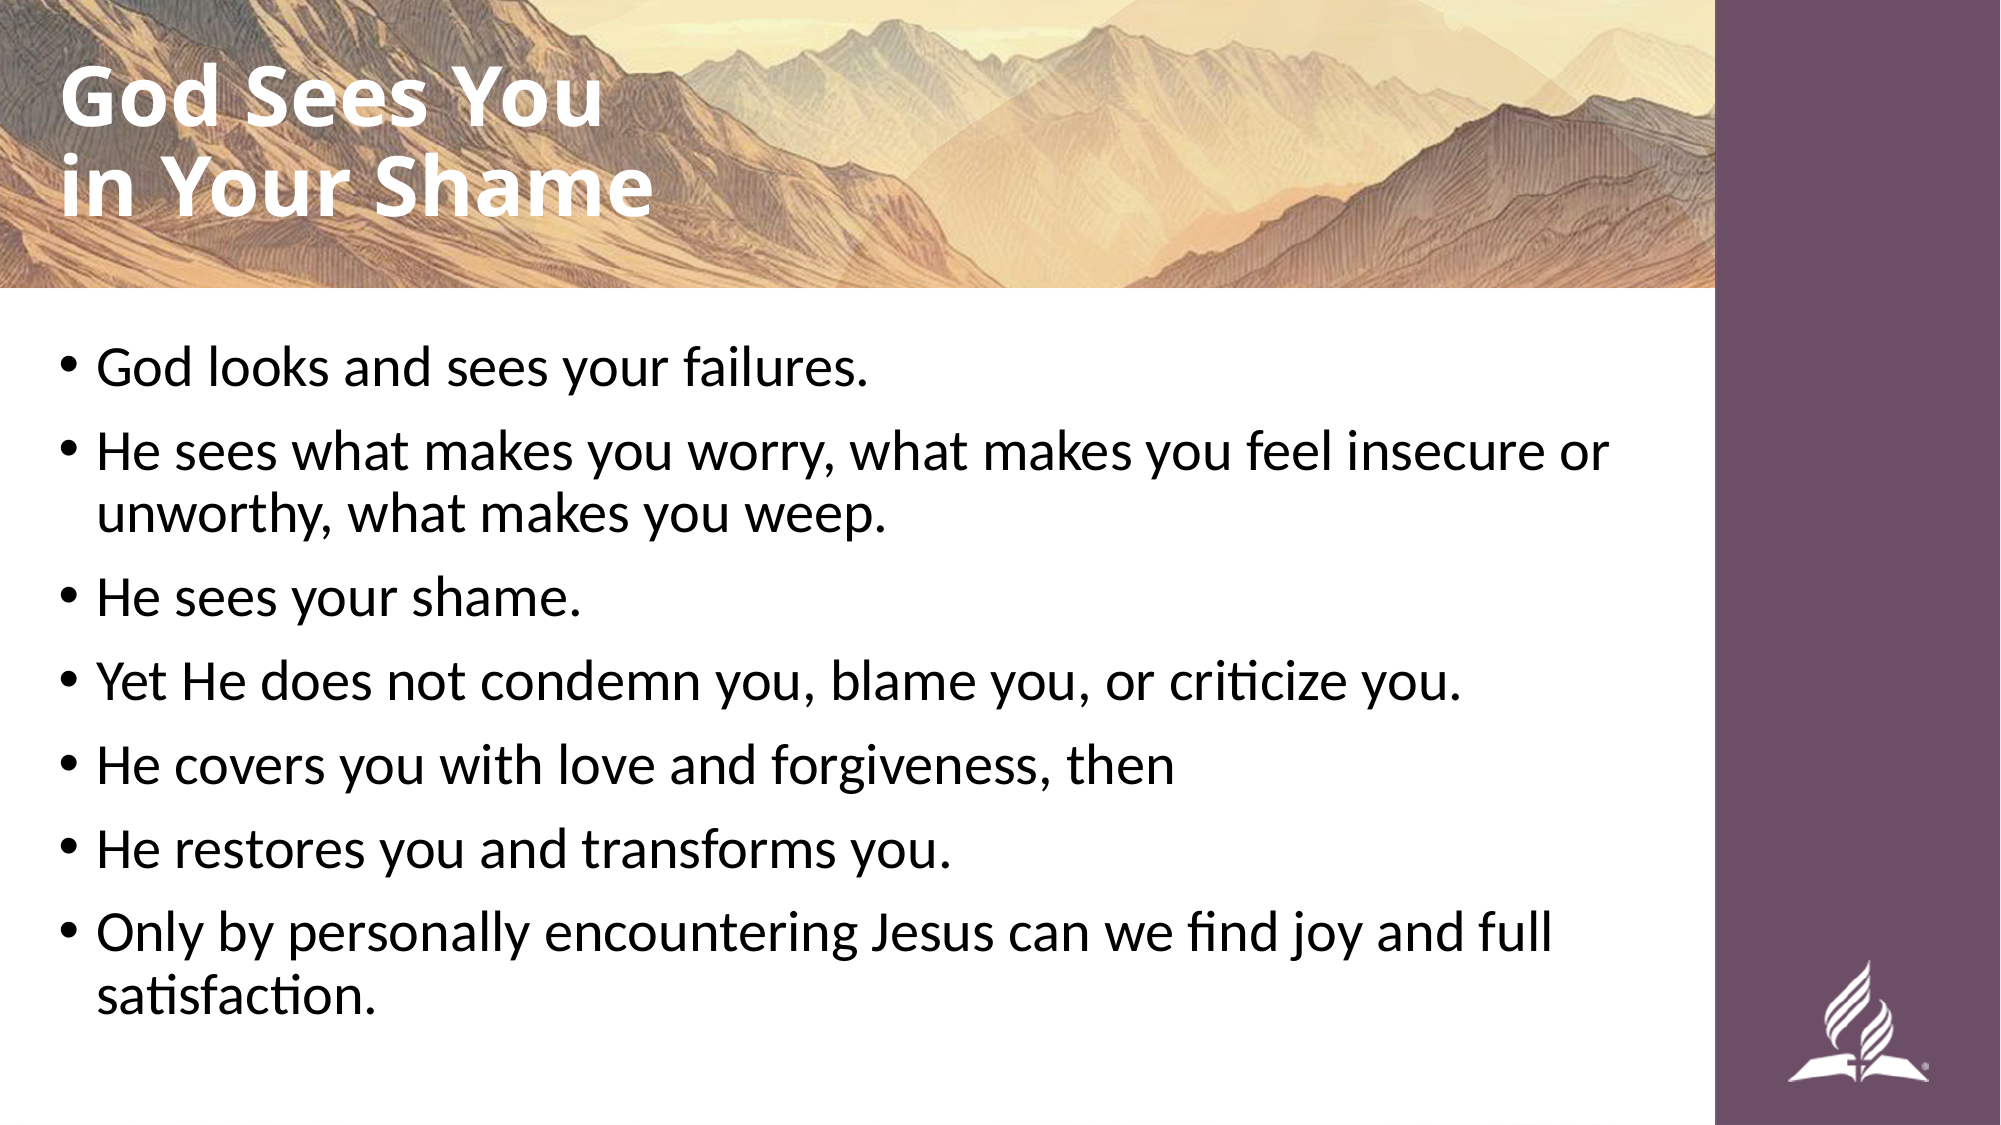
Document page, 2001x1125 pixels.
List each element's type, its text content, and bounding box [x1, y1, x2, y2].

title God Sees You in Your Shame [43, 35, 1678, 254]
list God looks and sees your failures. He sees what makes you worry, what makes you feel insecure or unworthy, what makes you weep. He sees your shame. Yet He does not condemn you, blame you, or criticize you. He covers you with love and forgiveness, then He restores you and transforms you. Only by personally encountering Jesus can we find joy and full satisfaction. [43, 328, 1678, 1043]
picture [0, 0, 2001, 1125]
